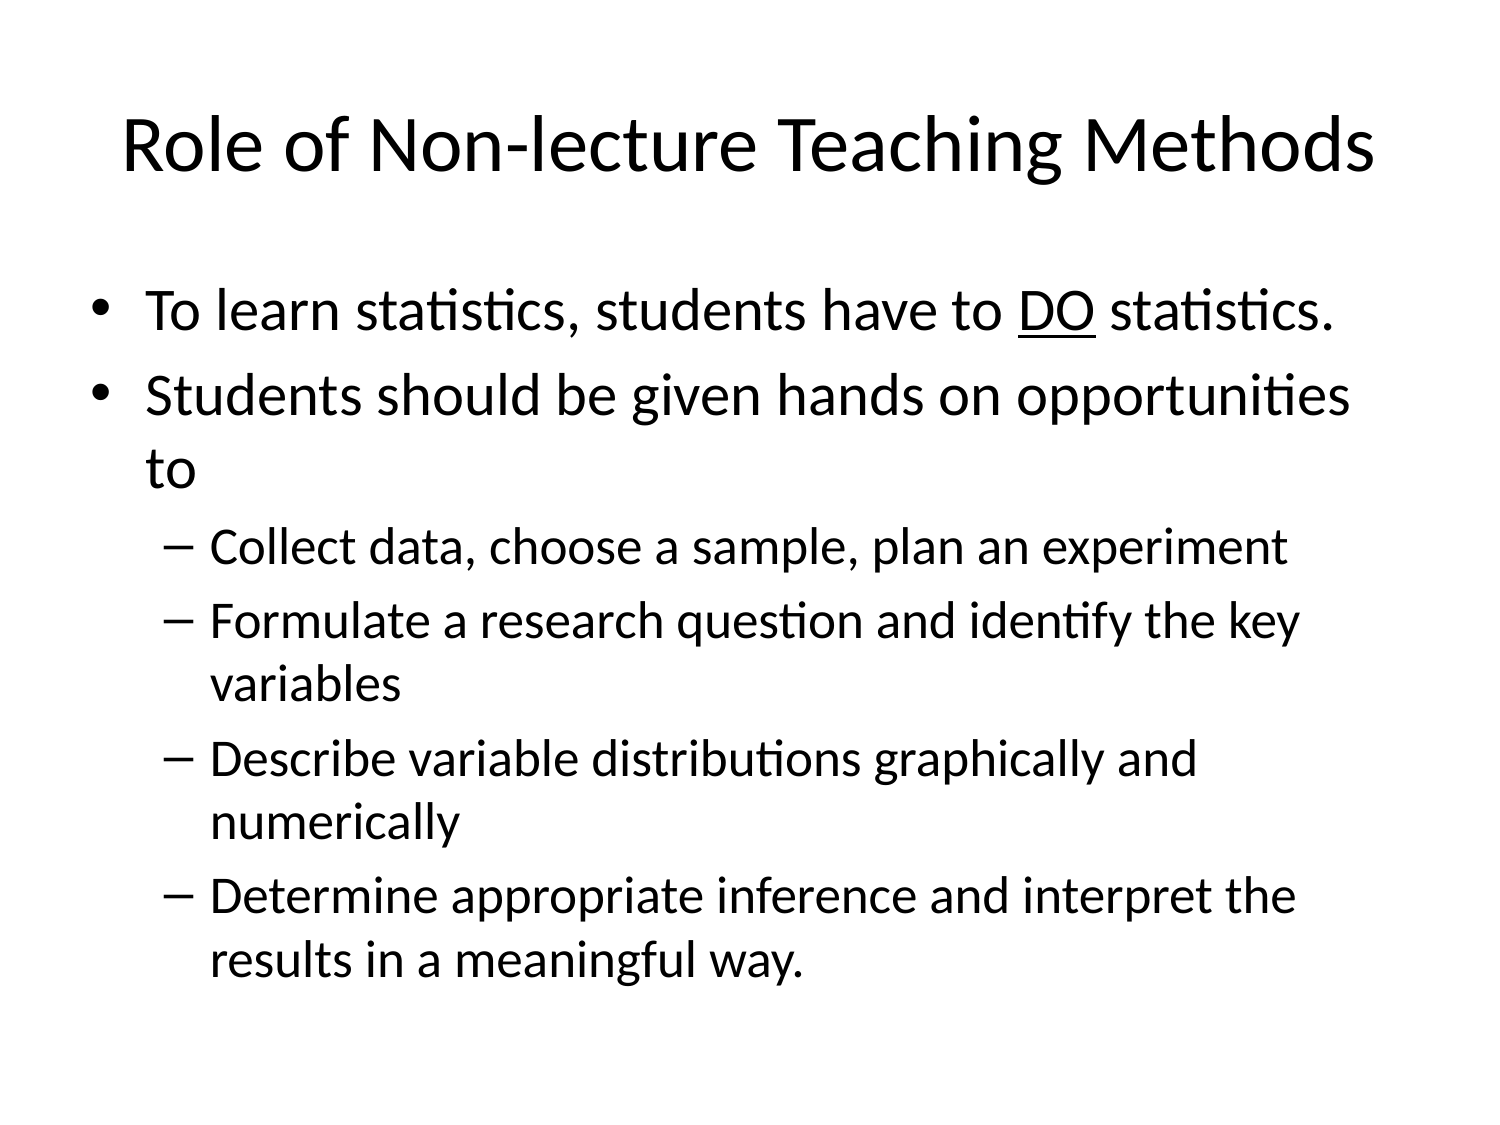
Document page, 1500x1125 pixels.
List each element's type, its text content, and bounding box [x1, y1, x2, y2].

list To learn statistics, students have to DO statistics. Students should be given hands on opportunities to Collect data, choose a sample, plan an experiment Formulate a research question and identify the key variables Describe variable distributions graphically and numerically Determine appropriate inference and interpret the results in a meaningful way. [75, 262, 1425, 1005]
title Role of Non-lecture Teaching Methods [75, 45, 1425, 233]
